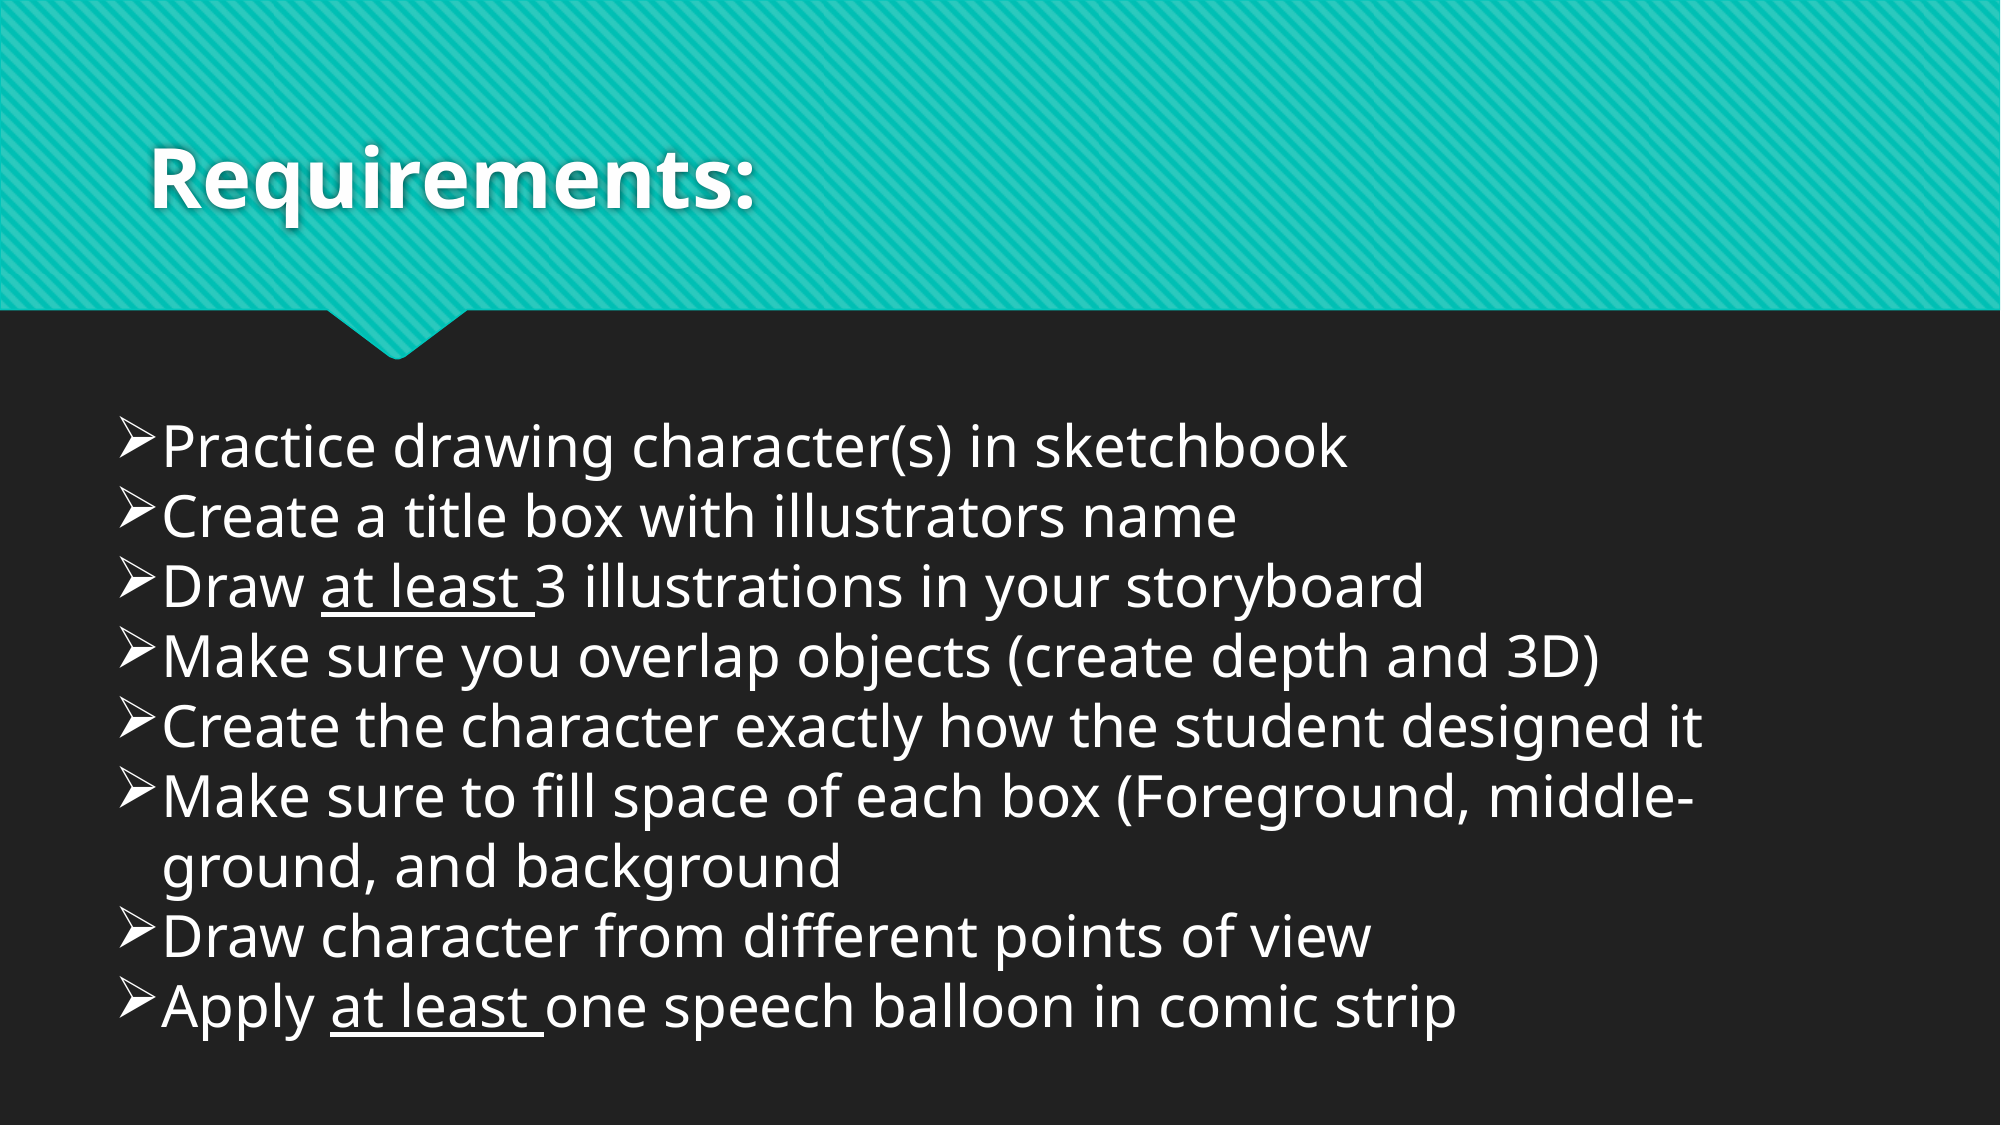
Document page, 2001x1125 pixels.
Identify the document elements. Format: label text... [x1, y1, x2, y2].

title Requirements: [132, 73, 1868, 233]
text_box Practice drawing character(s) in sketchbook Create a title box with illustrators name Draw at least 3 illustrations in your storyboard Make sure you overlap objects (create depth and 3D) Create the character exactly how the student designed it Make sure to fill space of each box (Foreground, middle-ground, and background Draw character from different points of view Apply at least one speech balloon in comic strip [99, 402, 1840, 1047]
